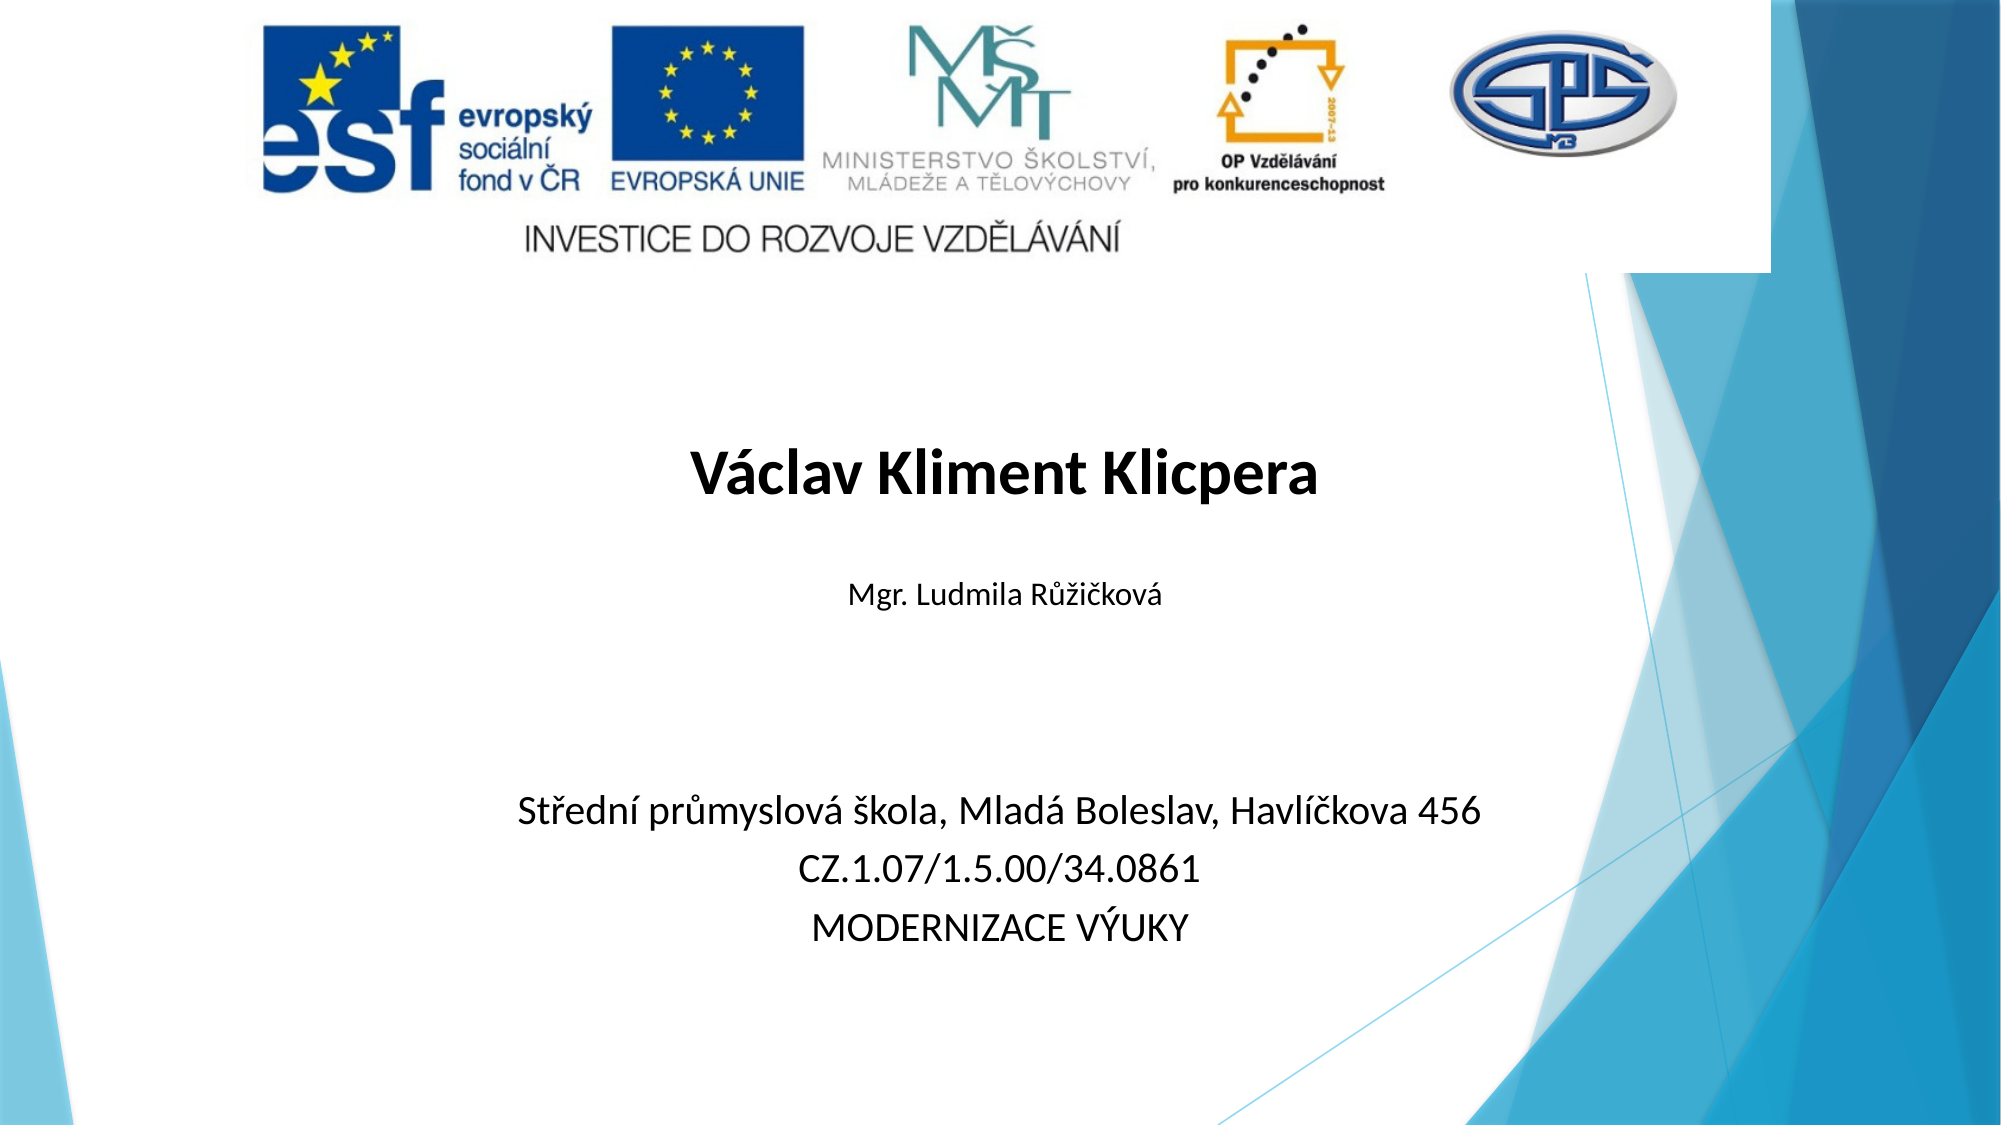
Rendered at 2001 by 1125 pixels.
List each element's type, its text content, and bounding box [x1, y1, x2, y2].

text_box Střední průmyslová škola, Mladá Boleslav, Havlíčkova 456 CZ.1.07/1.5.00/34.0861 MODERNIZACE VÝUKY [474, 775, 1525, 1063]
picture [229, 0, 1771, 274]
text_box Václav Kliment Klicpera Mgr. Ludmila Růžičková [362, 420, 1649, 674]
